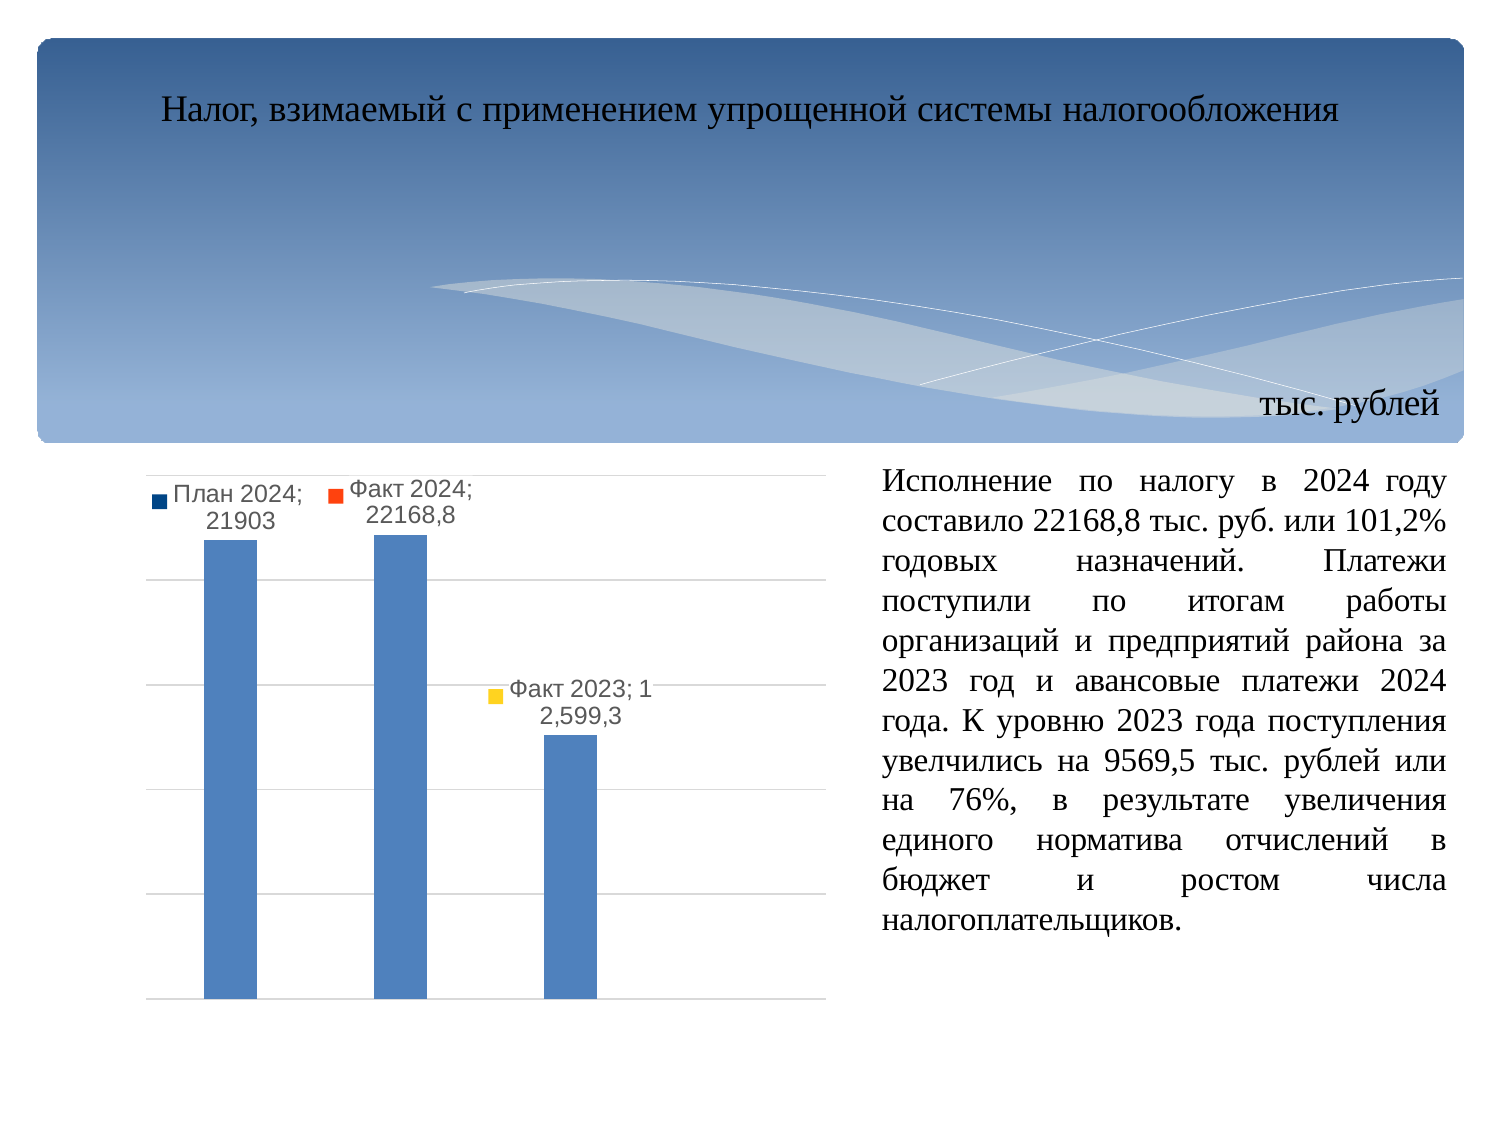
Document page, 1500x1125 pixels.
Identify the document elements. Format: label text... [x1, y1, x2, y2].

picture [644, 281, 1090, 354]
picture [1040, 341, 1179, 373]
title Налог, взимаемый с применением упрощенной системы налогообложения [87, 0, 1413, 200]
chart [37, 451, 851, 1065]
text_box Исполнение по налогу в 2024 году составило 22168,8 тыс. руб. или 101,2% годовых назначений. Платежи поступили по итогам работы организаций и предприятий района за 2023 год и авансовые платежи 2024 года. К уровню 2023 года поступления увелчились на 9569,5 тыс. рублей или на 76%, в результате увеличения единого норматива отчислений в бюджет и ростом числа налогоплательщиков. [879, 456, 1448, 938]
text_box тыс. рублей [1187, 350, 1500, 423]
picture [37, 37, 1464, 443]
